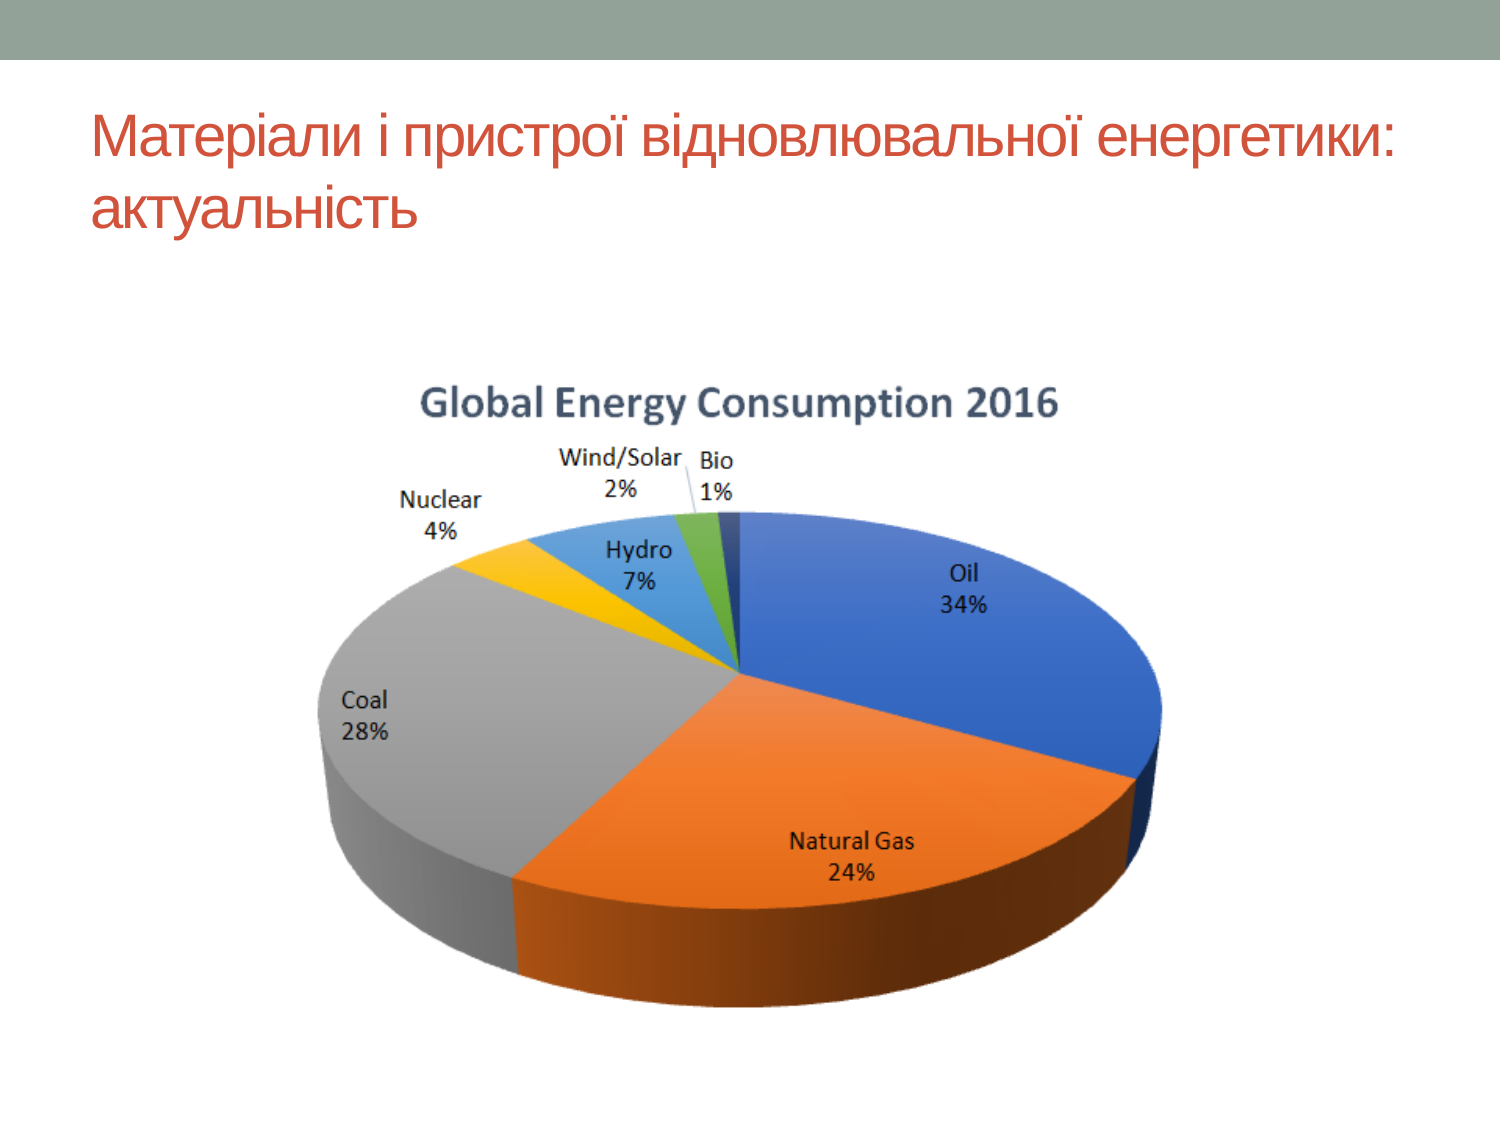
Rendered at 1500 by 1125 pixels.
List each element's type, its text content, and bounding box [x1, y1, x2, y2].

picture [135, 361, 1361, 1075]
title Матеріали і пристрої відновлювальної енергетики: актуальність [75, 87, 1425, 250]
